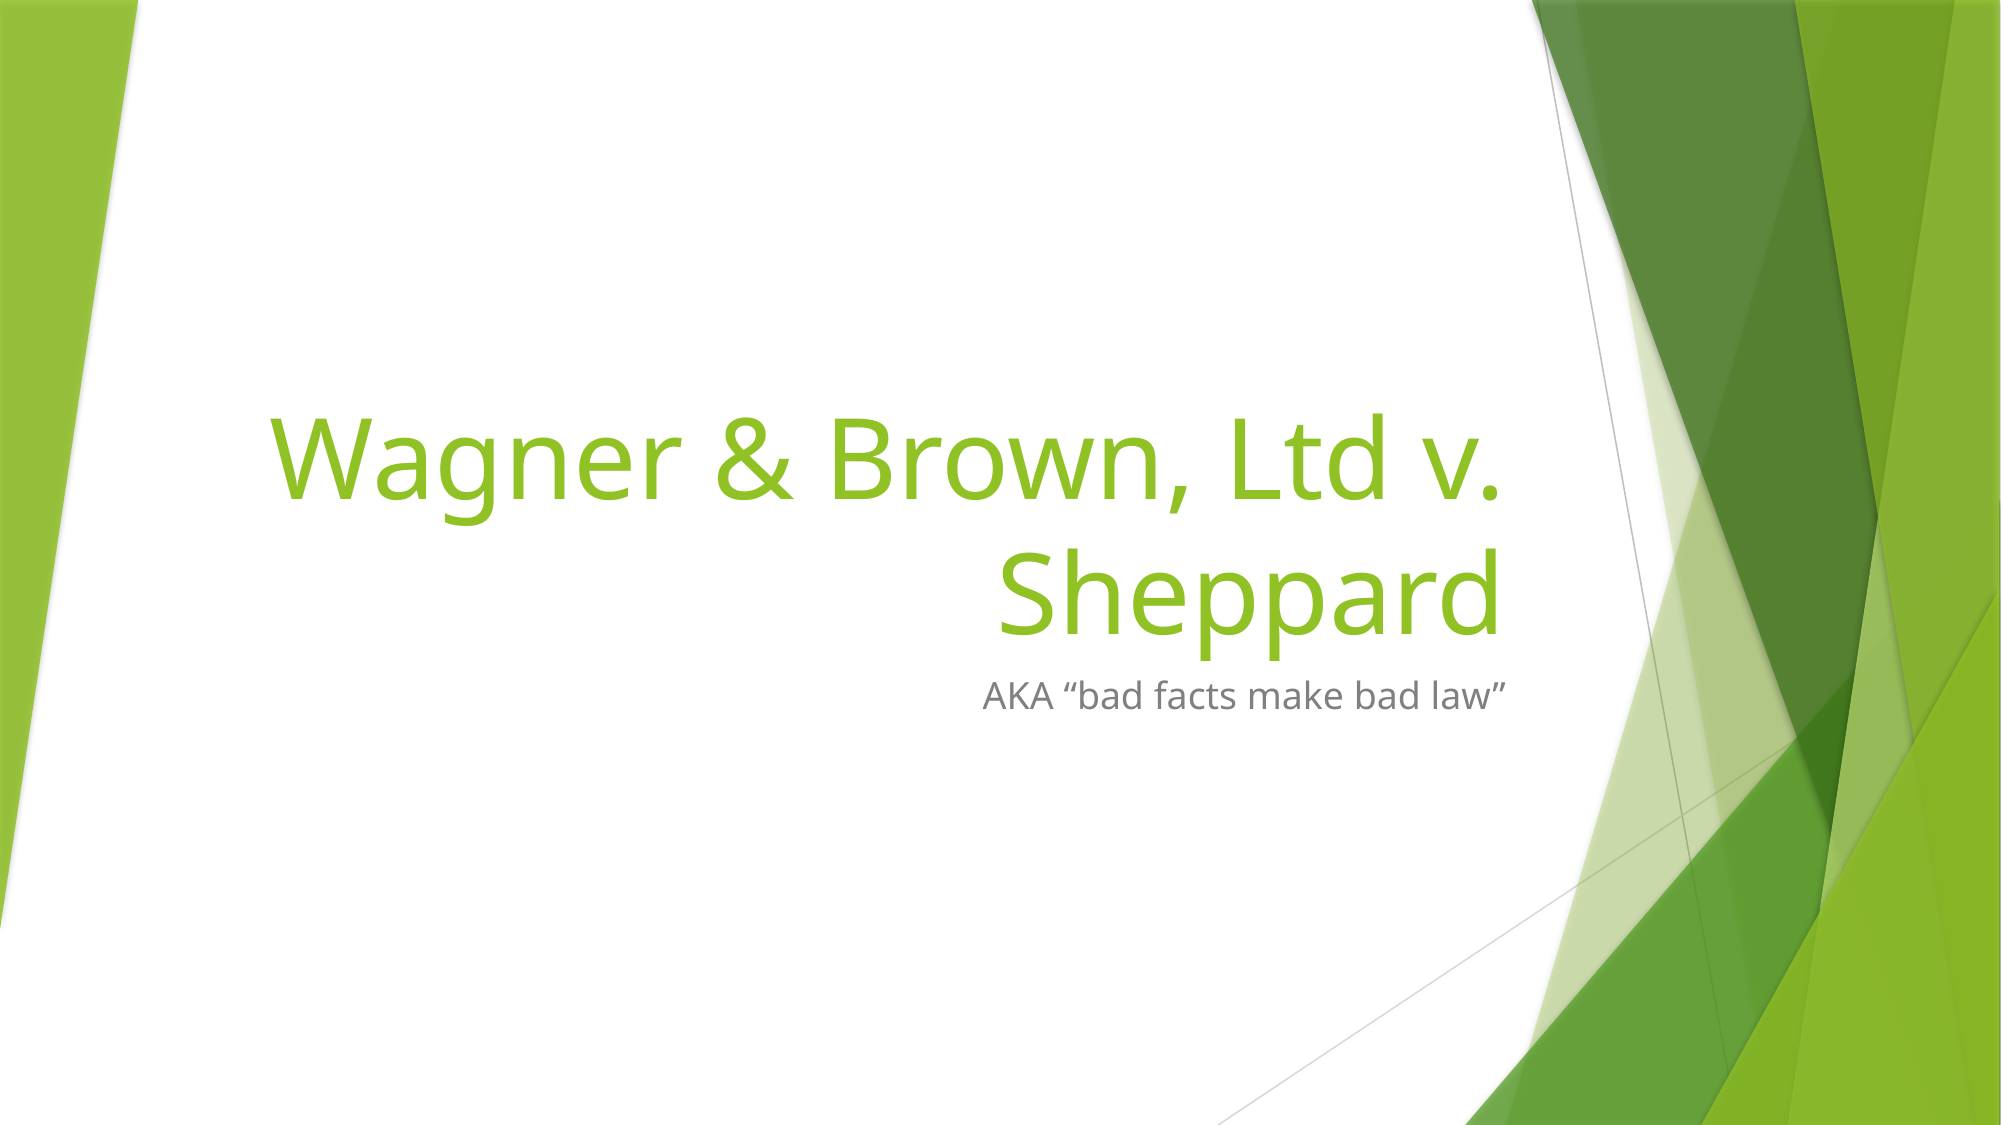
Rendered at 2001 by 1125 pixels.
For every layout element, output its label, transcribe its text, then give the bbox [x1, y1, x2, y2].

subtitle AKA “bad facts make bad law” [247, 664, 1522, 845]
title Wagner & Brown, Ltd v. Sheppard [247, 394, 1522, 664]
